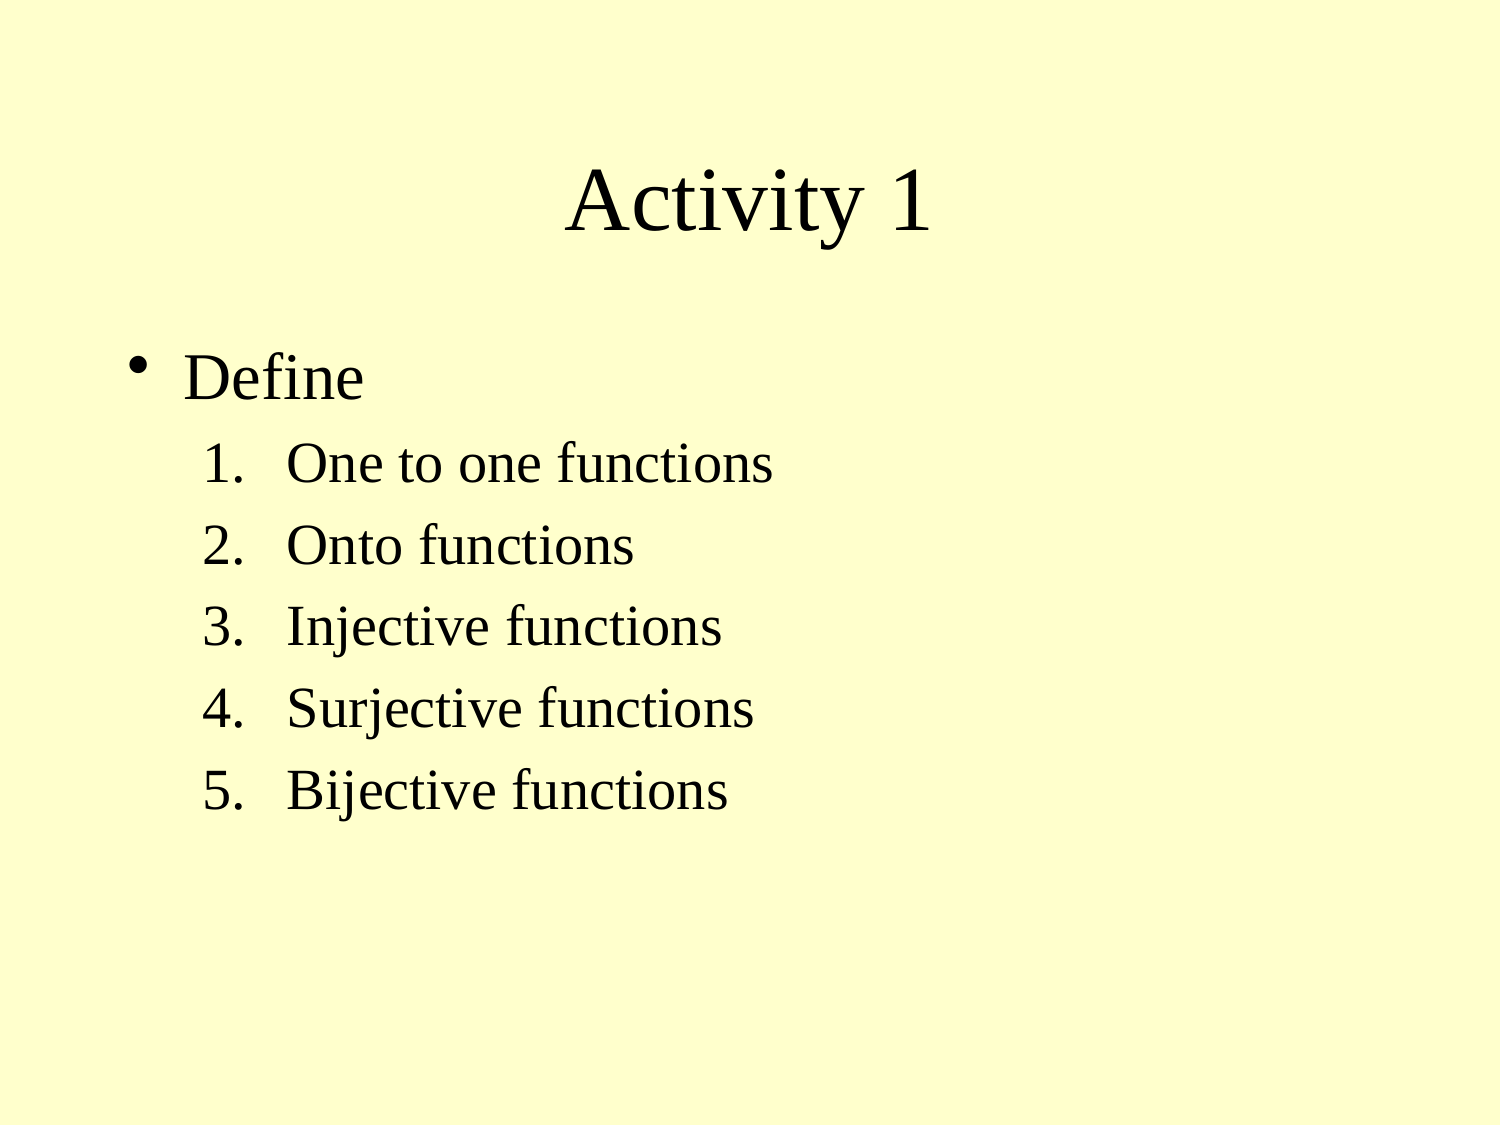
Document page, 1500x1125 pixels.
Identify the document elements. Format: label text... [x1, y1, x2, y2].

list Define One to one functions Onto functions Injective functions Surjective functions Bijective functions [112, 324, 1388, 1000]
title Activity 1 [112, 99, 1388, 288]
